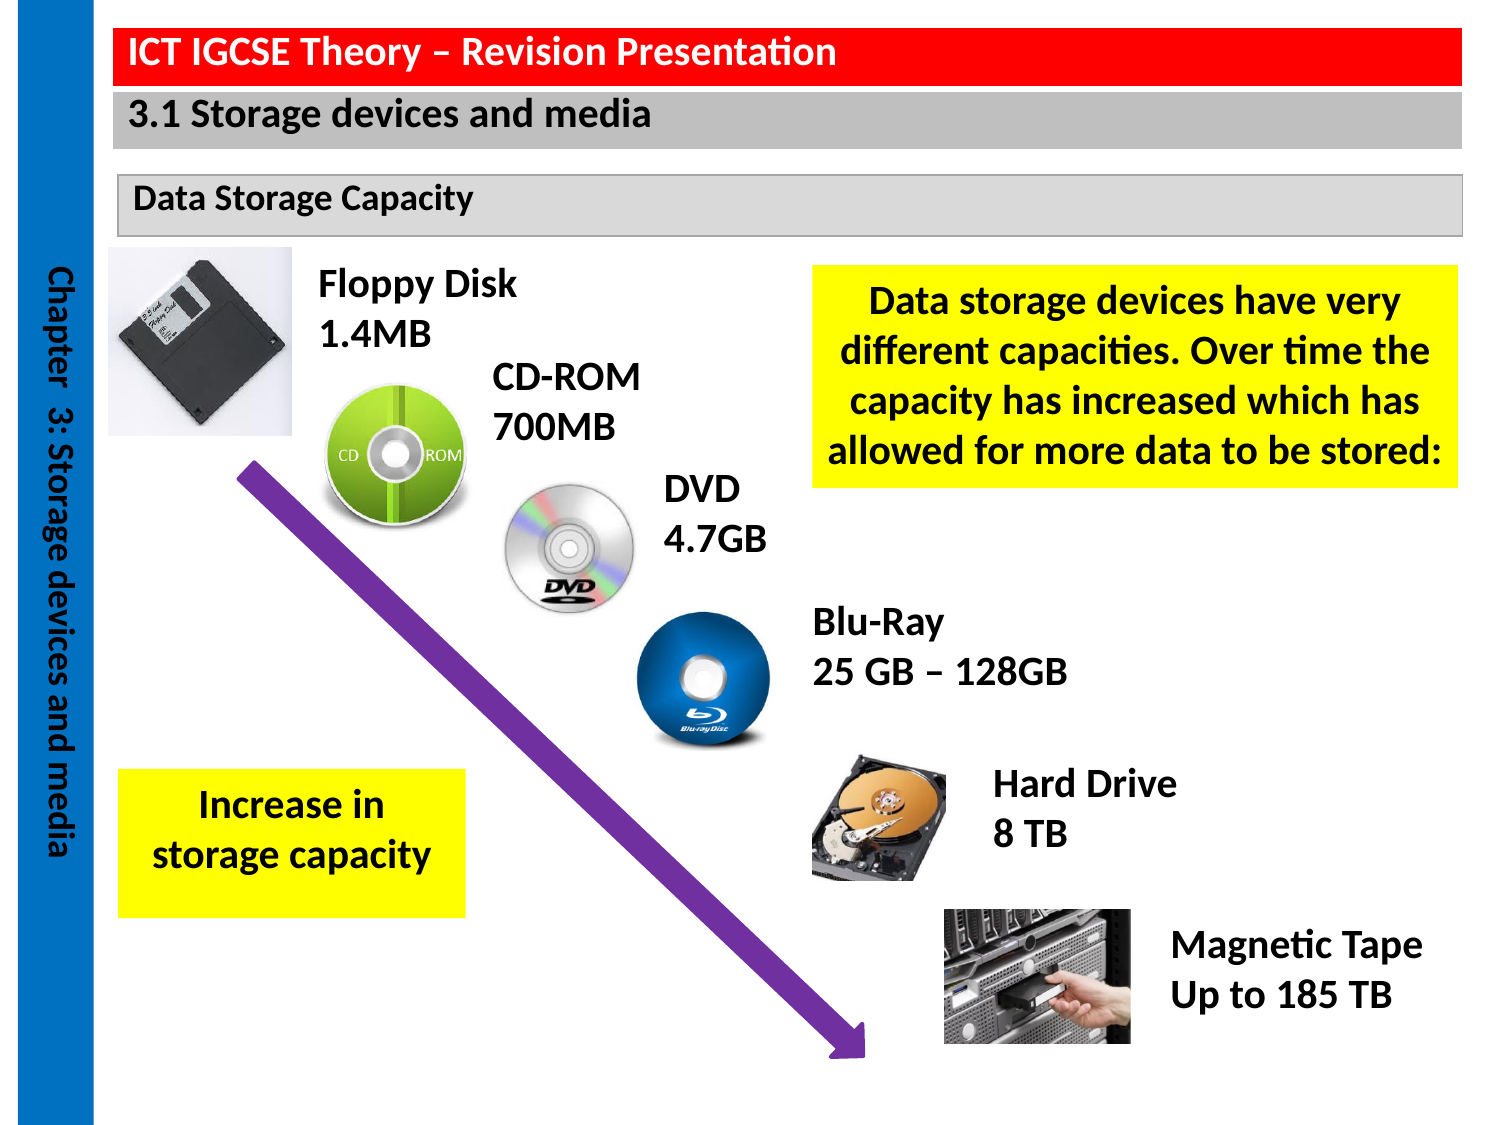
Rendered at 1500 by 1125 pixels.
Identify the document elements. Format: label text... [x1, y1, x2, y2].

text_box Blu-Ray 25 GB – 128GB [797, 586, 1155, 702]
picture [943, 908, 1131, 1044]
text_box [236, 460, 866, 1059]
picture [108, 247, 293, 436]
picture [317, 376, 474, 532]
picture [502, 481, 774, 751]
text_box Hard Drive 8 TB [978, 748, 1193, 863]
text_box Magnetic Tape Up to 185 TB [1155, 908, 1439, 1024]
text_box Data storage devices have very different capacities. Over time the capacity has increased which has allowed for more data to be stored: [812, 265, 1458, 489]
text_box DVD 4.7GB [648, 453, 897, 569]
table_header Data Storage Capacity [119, 176, 1462, 235]
picture [812, 747, 946, 881]
text_box Floppy Disk 1.4MB [303, 248, 552, 364]
text_box CD-ROM 700MB [477, 341, 726, 457]
text_box Increase in storage capacity [118, 768, 466, 919]
